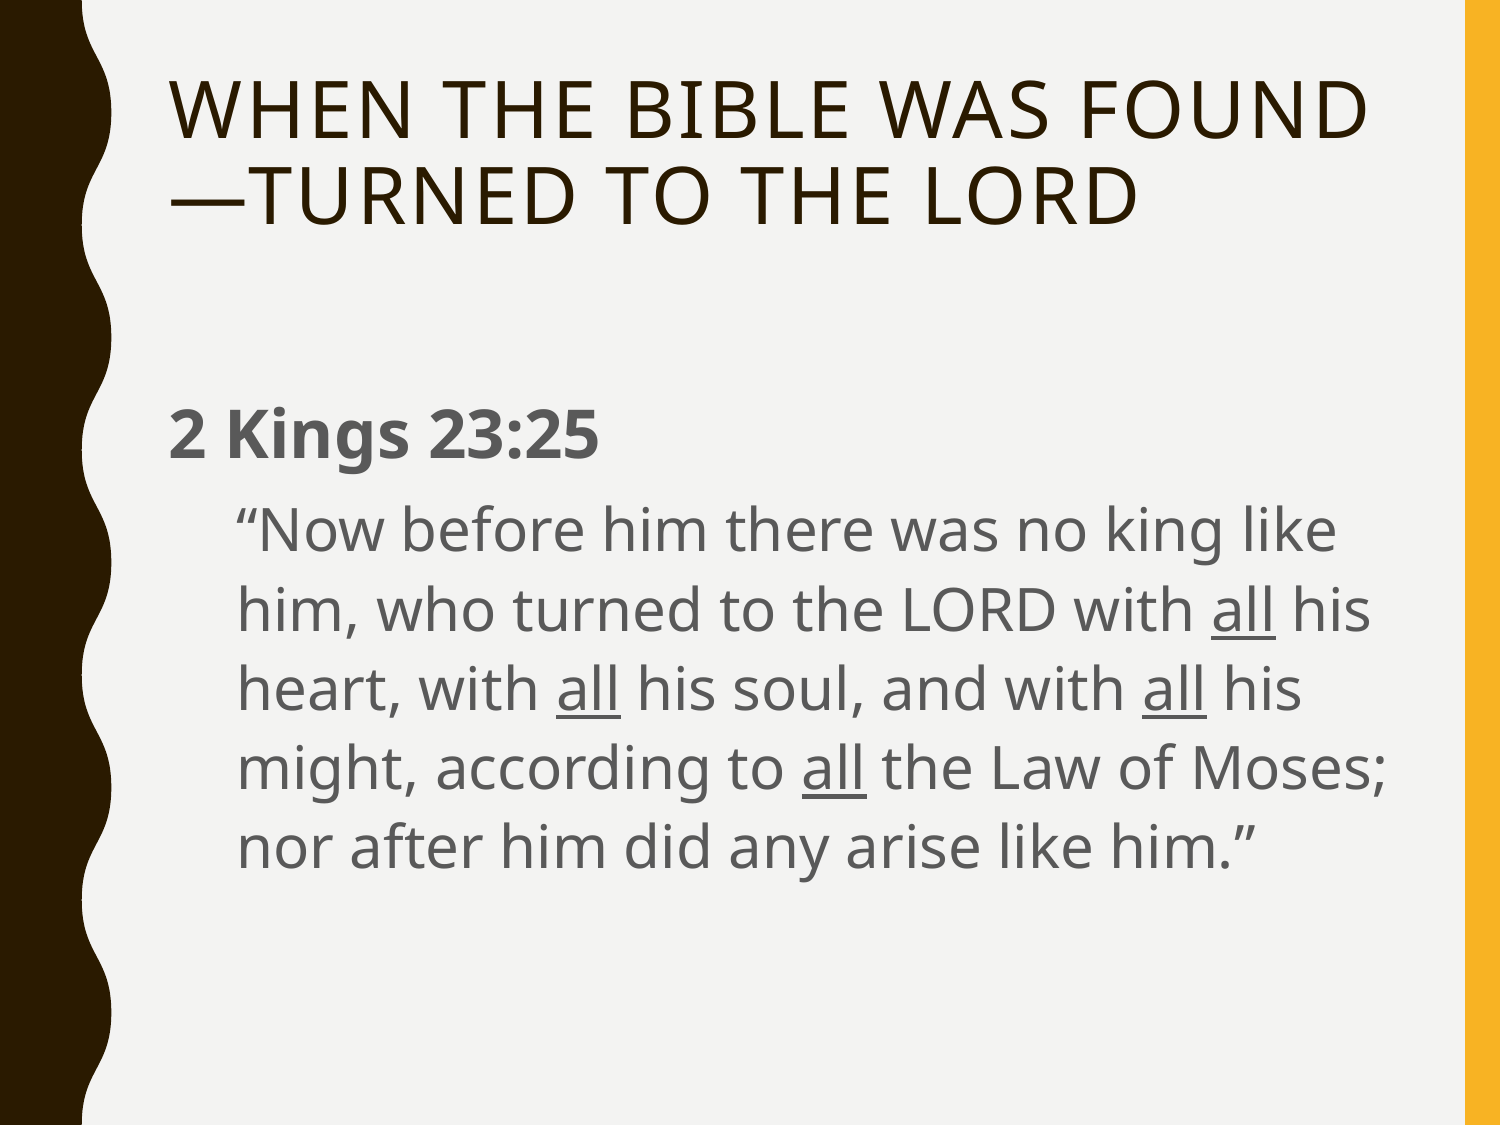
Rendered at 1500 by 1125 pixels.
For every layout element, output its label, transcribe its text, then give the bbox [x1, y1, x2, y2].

list 2 Kings 23:25 “Now before him there was no king like him, who turned to the LORD with all his heart, with all his soul, and with all his might, according to all the Law of Moses; nor after him did any arise like him.” [154, 375, 1407, 965]
title When The Bible Was Found—TURNED TO THE LORD [154, 62, 1407, 325]
